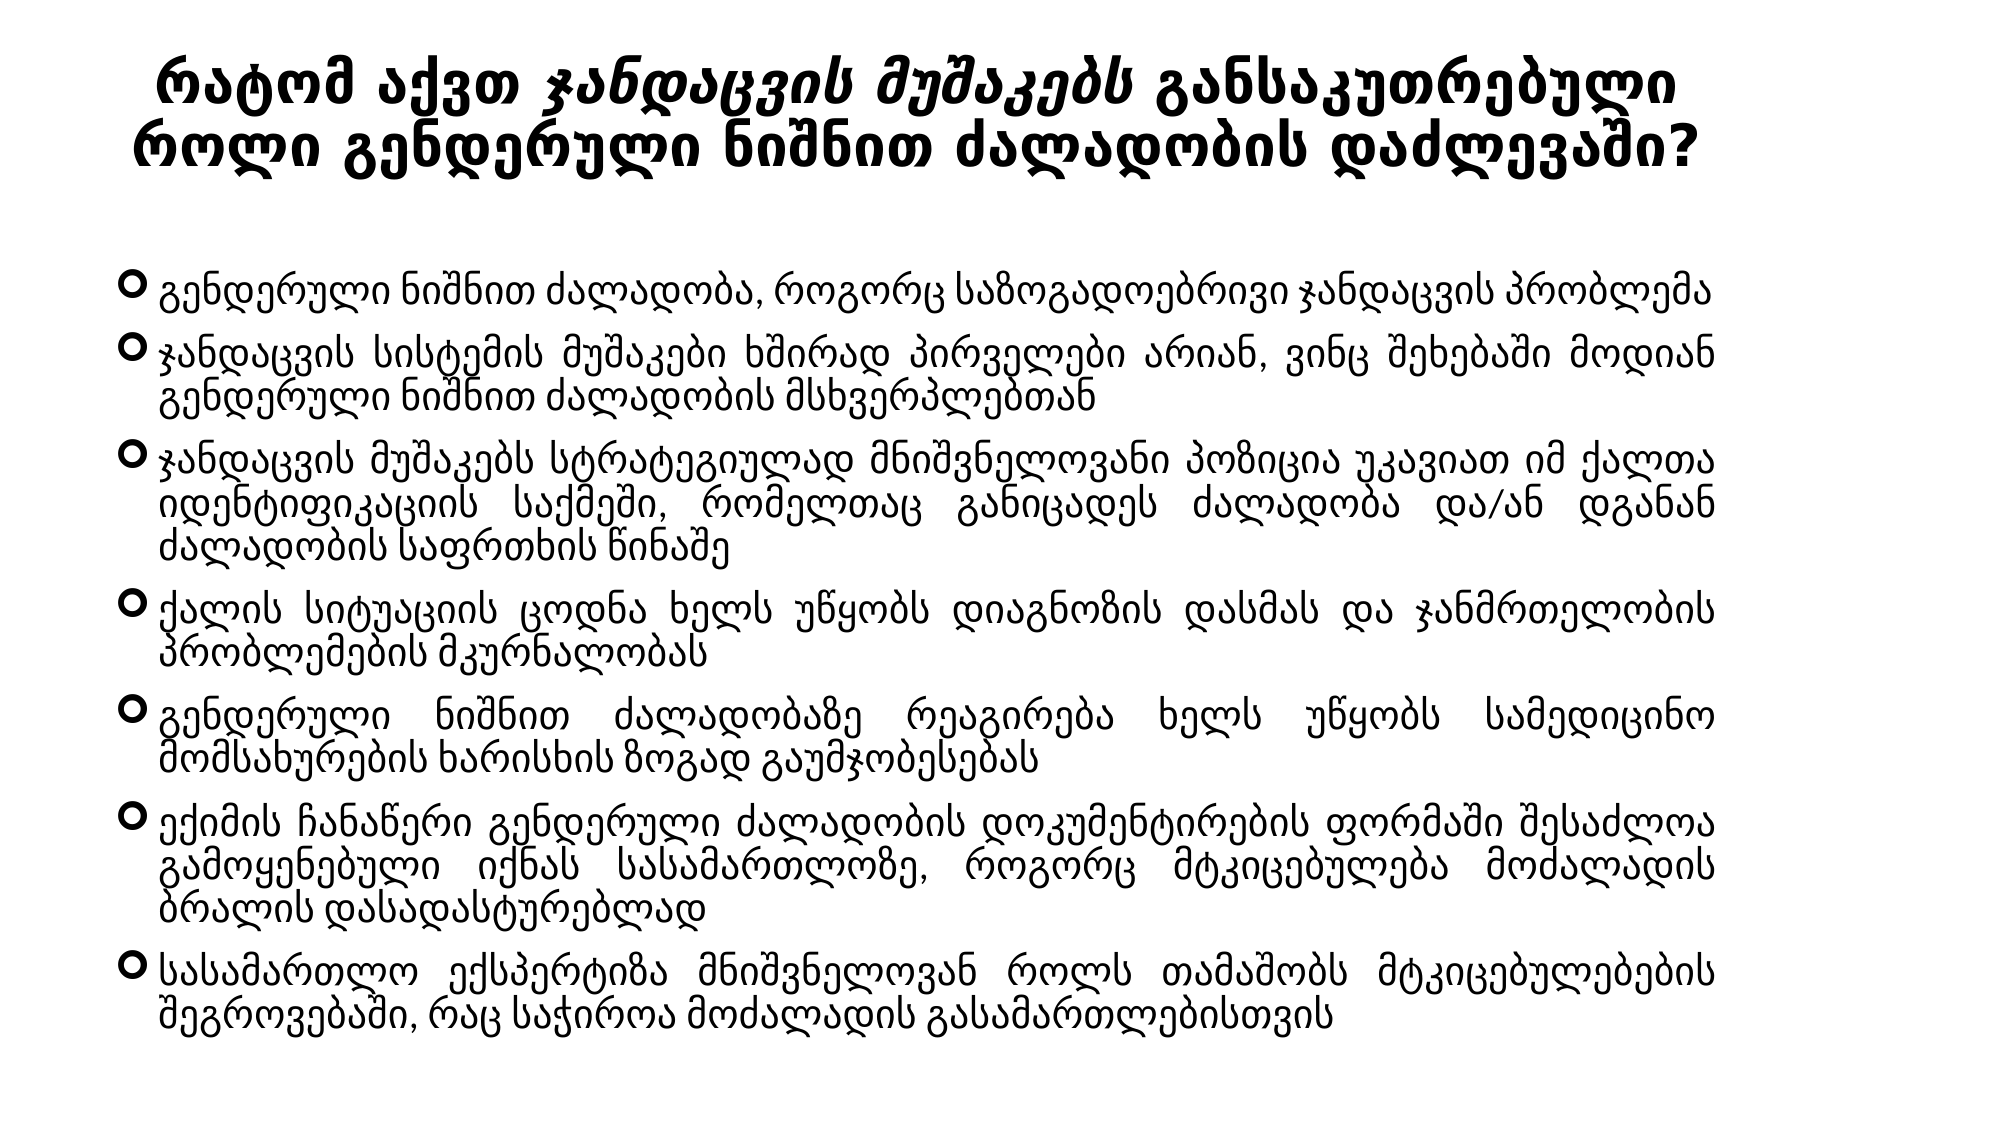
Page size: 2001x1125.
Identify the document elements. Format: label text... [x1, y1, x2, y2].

title რატომ აქვთ ჯანდაცვის მუშაკებს განსაკუთრებული როლი გენდერული ნიშნით ძალადობის დაძლევაში? [99, 0, 1734, 233]
list გენდერული ნიშნით ძალადობა, როგორც საზოგადოებრივი ჯანდაცვის პრობლემა ჯანდაცვის სისტემის მუშაკები ხშირად პირველები არიან, ვინც შეხებაში მოდიან გენდერული ნიშნით ძალადობის მსხვერპლებთან ჯანდაცვის მუშაკებს სტრატეგიულად მნიშვნელოვანი პოზიცია უკავიათ იმ ქალთა იდენტიფიკაციის საქმეში, რომელთაც განიცადეს ძალადობა და/ან დგანან ძალადობის საფრთხის წინაშე ქალის სიტუაციის ცოდნა ხელს უწყობს დიაგნოზის დასმას და ჯანმრთელობის პრობლემების მკურნალობას გენდერული ნიშნით ძალადობაზე რეაგირება ხელს უწყობს სამედიცინო მომსახურების ხარისხის ზოგად გაუმჯობესებას ექიმის ჩანაწერი გენდერული ძალადობის დოკუმენტირების ფორმაში შესაძლოა გამოყენებული იქნას სასამართლოზე, როგორც მტკიცებულება მოძალადის ბრალის დასადასტურებლად სასამართლო ექსპერტიზა მნიშვნელოვან როლს თამაშობს მტკიცებულებების შეგროვებაში, რაც საჭიროა მოძალადის გასამართლებისთვის [99, 262, 1734, 1062]
